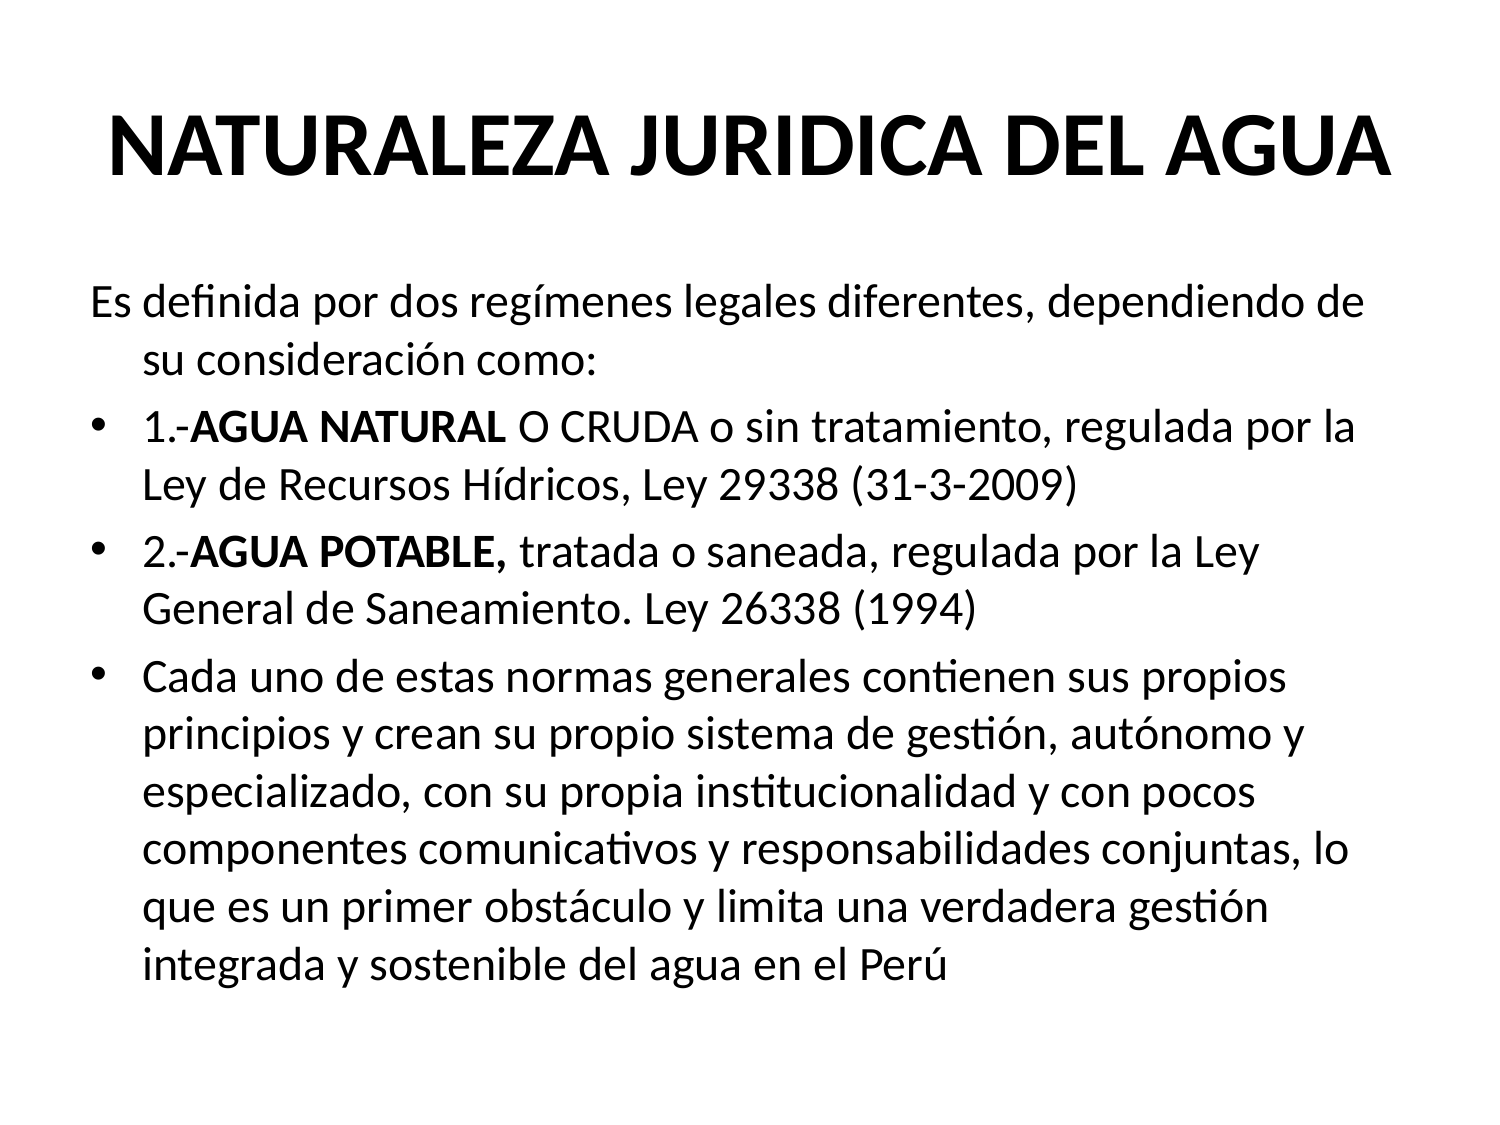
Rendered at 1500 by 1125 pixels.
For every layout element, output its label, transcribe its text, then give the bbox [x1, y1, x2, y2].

title NATURALEZA JURIDICA DEL AGUA [75, 45, 1425, 233]
list Es definida por dos regímenes legales diferentes, dependiendo de su consideración como: 1.-AGUA NATURAL O CRUDA o sin tratamiento, regulada por la Ley de Recursos Hídricos, Ley 29338 (31-3-2009) 2.-AGUA POTABLE, tratada o saneada, regulada por la Ley General de Saneamiento. Ley 26338 (1994) Cada uno de estas normas generales contienen sus propios principios y crean su propio sistema de gestión, autónomo y especializado, con su propia institucionalidad y con pocos componentes comunicativos y responsabilidades conjuntas, lo que es un primer obstáculo y limita una verdadera gestión integrada y sostenible del agua en el Perú [75, 262, 1425, 1005]
